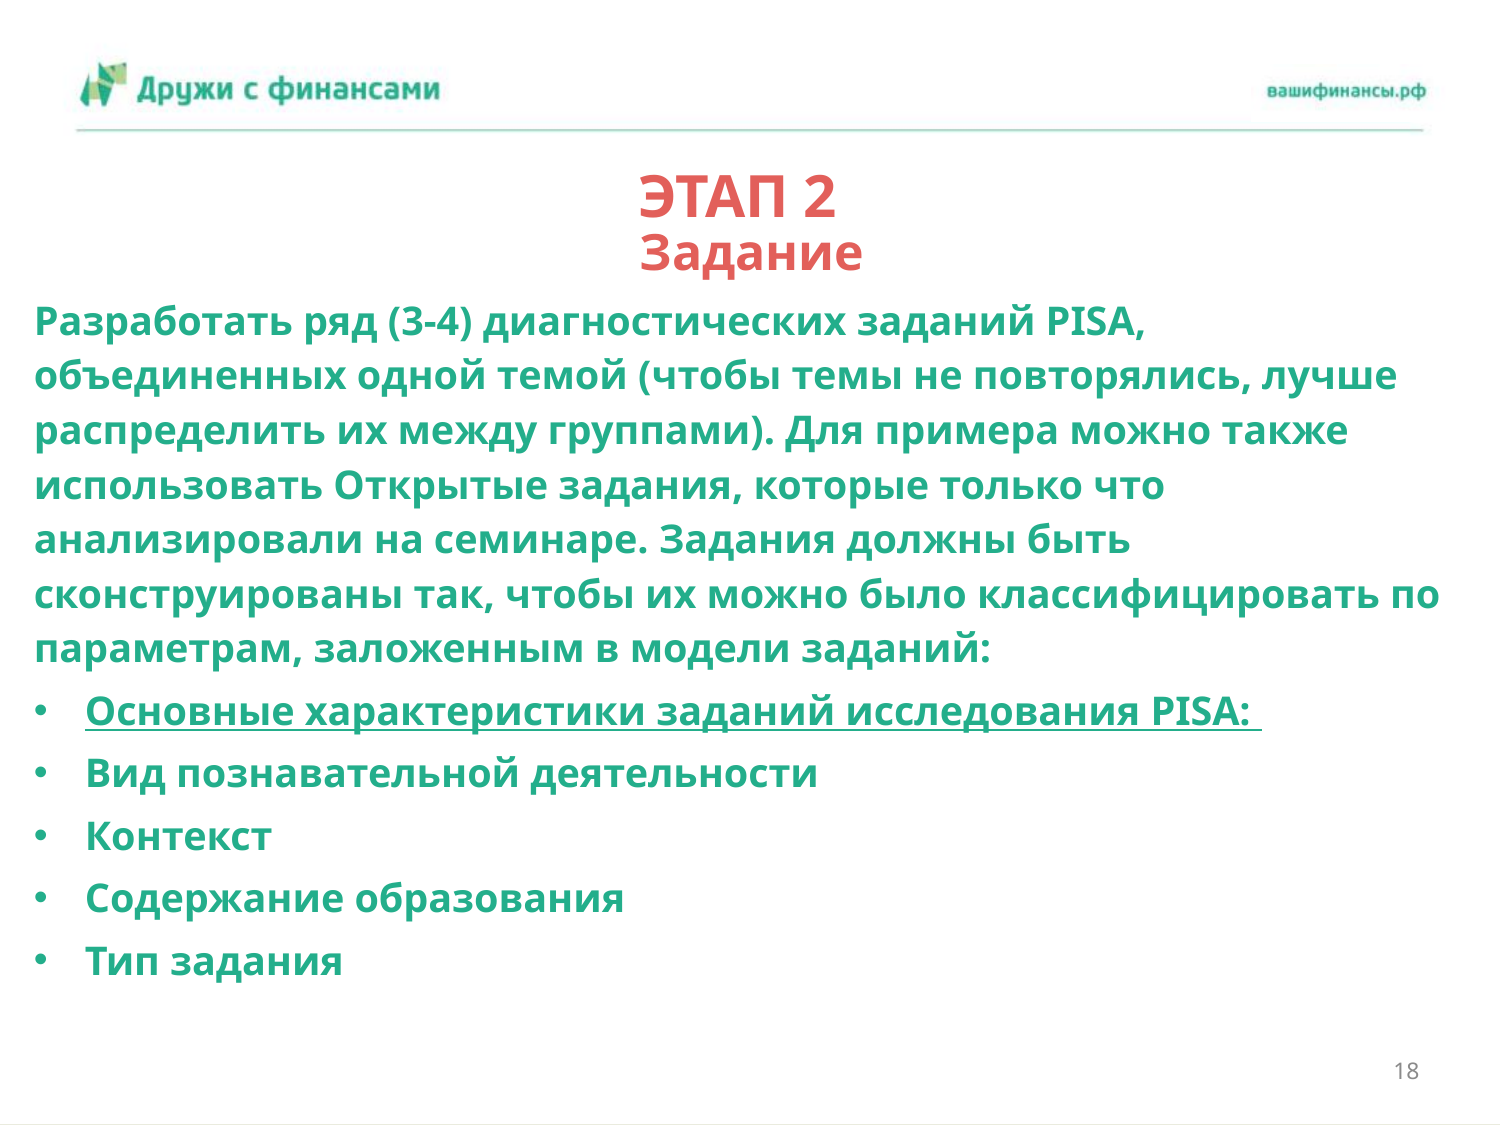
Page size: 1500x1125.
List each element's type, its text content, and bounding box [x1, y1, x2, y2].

slide_number 18 [1083, 1042, 1434, 1102]
title ЭТАП 2 [20, 142, 1456, 214]
list Задание Разработать ряд (3-4) диагностических заданий PISA, объединенных одной темой (чтобы темы не повторялись, лучше распределить их между группами). Для примера можно также использовать Открытые задания, которые только что анализировали на семинаре. Задания должны быть сконструированы так, чтобы их можно было классифицировать по параметрам, заложенным в модели заданий: Основные характеристики заданий исследования PISA: Вид познавательной деятельности Контекст Содержание образования Тип задания [20, 214, 1484, 1074]
picture [0, 0, 1500, 1124]
